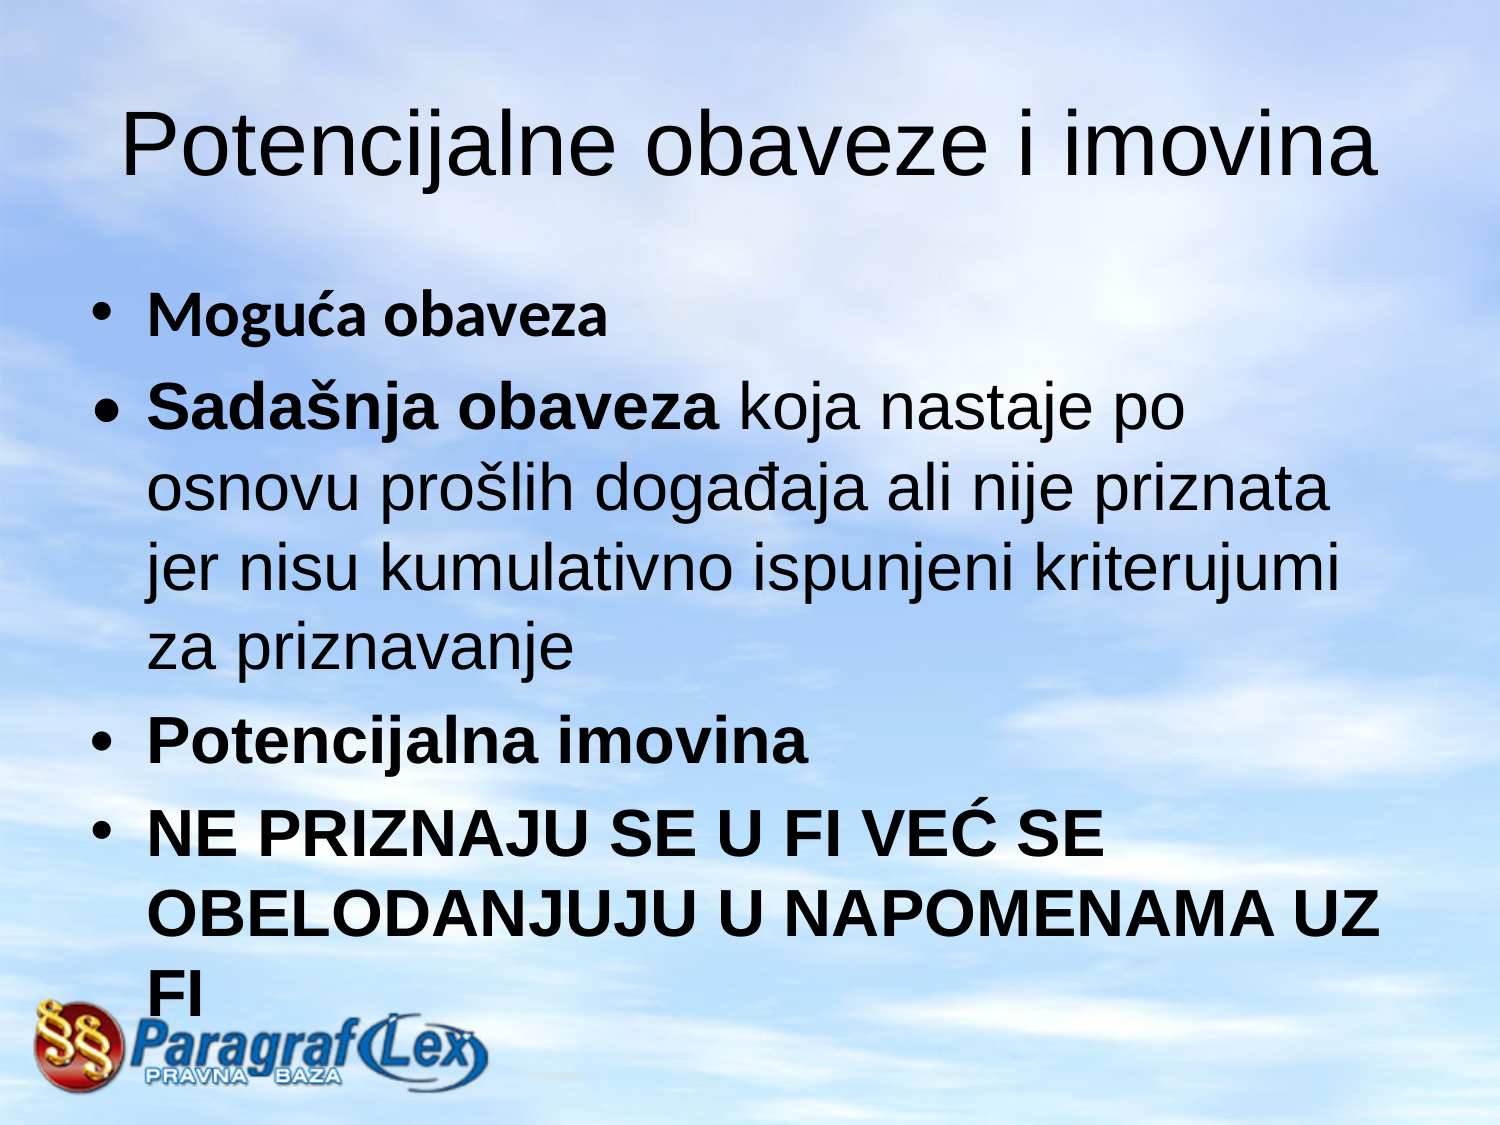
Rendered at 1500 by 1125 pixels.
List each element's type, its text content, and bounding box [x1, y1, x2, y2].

title Potencijalne obaveze i imovina [75, 45, 1425, 233]
picture [0, 0, 1500, 1125]
list Moguća obaveza • Sadašnja obaveza koja nastaje po osnovu prošlih događaja ali nije priznata jer nisu kumulativno ispunjeni kriterujumi za priznavanje • Potencijalna imovina NE PRIZNAJU SE U FI VEĆ SE OBELODANJUJU U NAPOMENAMA UZ FI [75, 262, 1425, 1025]
